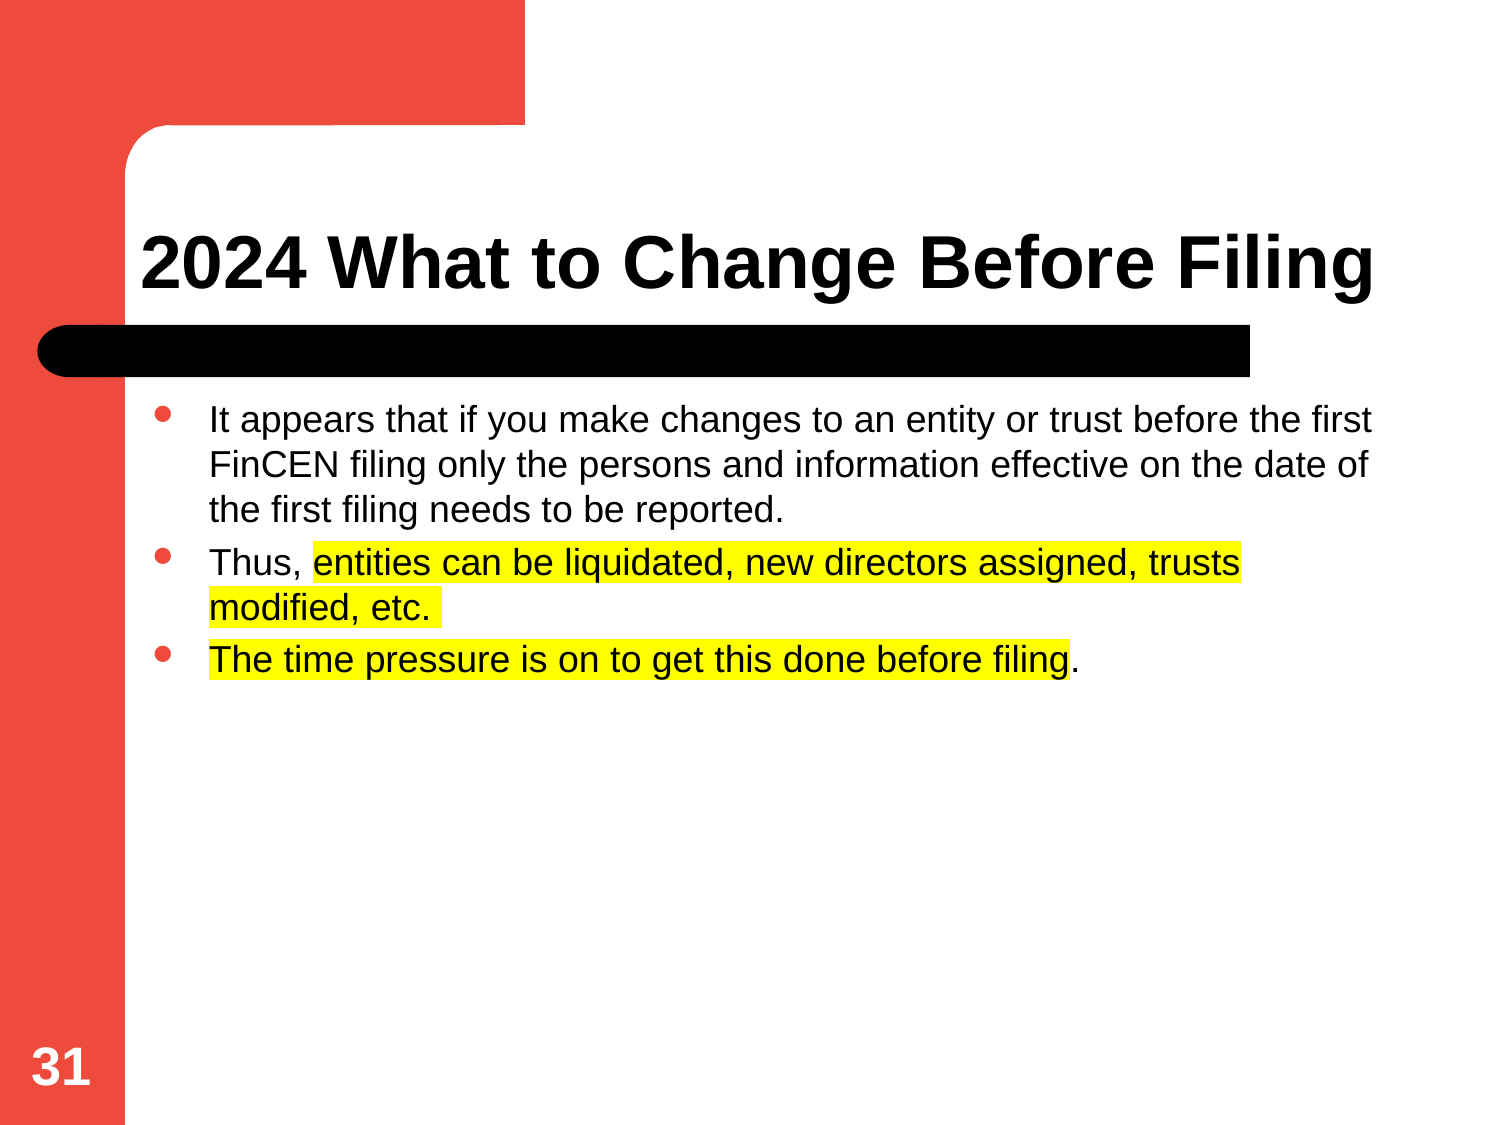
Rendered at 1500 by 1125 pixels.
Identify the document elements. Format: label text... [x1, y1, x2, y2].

title 2024 What to Change Before Filing [125, 125, 1425, 313]
slide_number 31 [13, 1023, 111, 1105]
list It appears that if you make changes to an entity or trust before the first FinCEN filing only the persons and information effective on the date of the first filing needs to be reported. Thus, entities can be liquidated, new directors assigned, trusts modified, etc. The time pressure is on to get this done before filing. [137, 387, 1400, 999]
